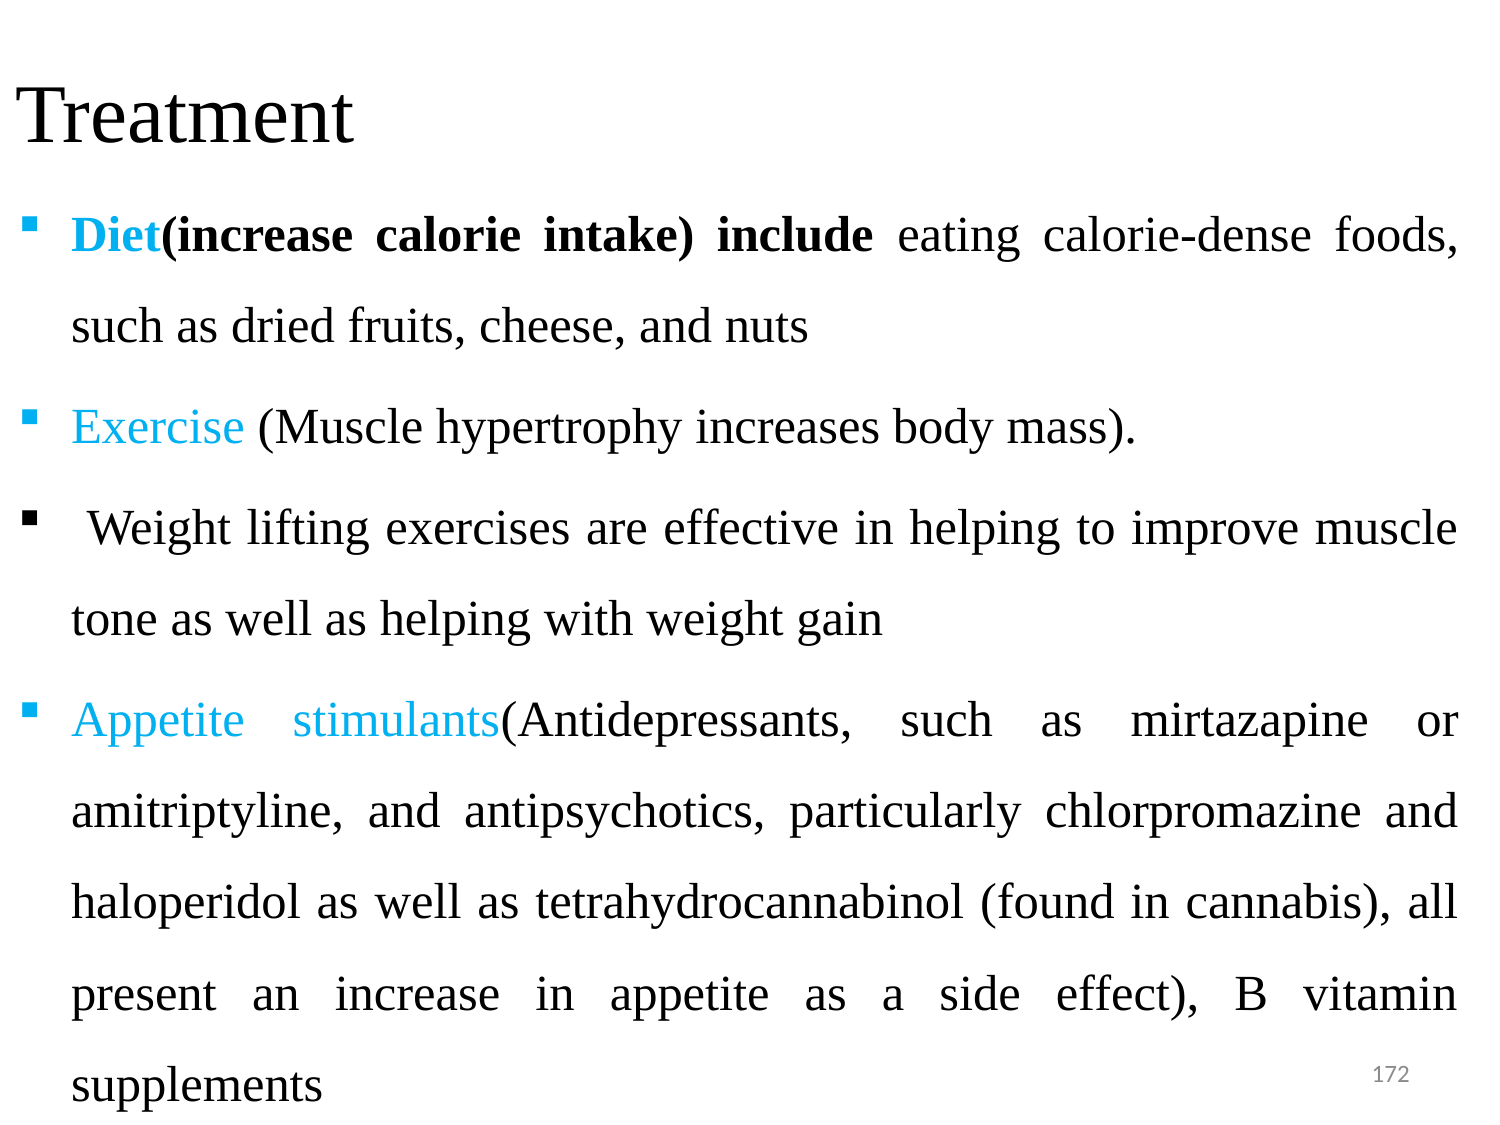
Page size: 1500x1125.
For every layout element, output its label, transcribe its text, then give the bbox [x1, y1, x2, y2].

list Diet(increase calorie intake) include eating calorie-dense foods, such as dried fruits, cheese, and nuts Exercise (Muscle hypertrophy increases body mass). Weight lifting exercises are effective in helping to improve muscle tone as well as helping with weight gain Appetite stimulants(Antidepressants, such as mirtazapine or amitriptyline, and antipsychotics, particularly chlorpromazine and haloperidol as well as tetrahydrocannabinol (found in cannabis), all present an increase in appetite as a side effect), B vitamin supplements [3, 162, 1475, 1125]
slide_number 172 [1074, 1042, 1425, 1103]
title Treatment [0, 15, 1350, 204]
